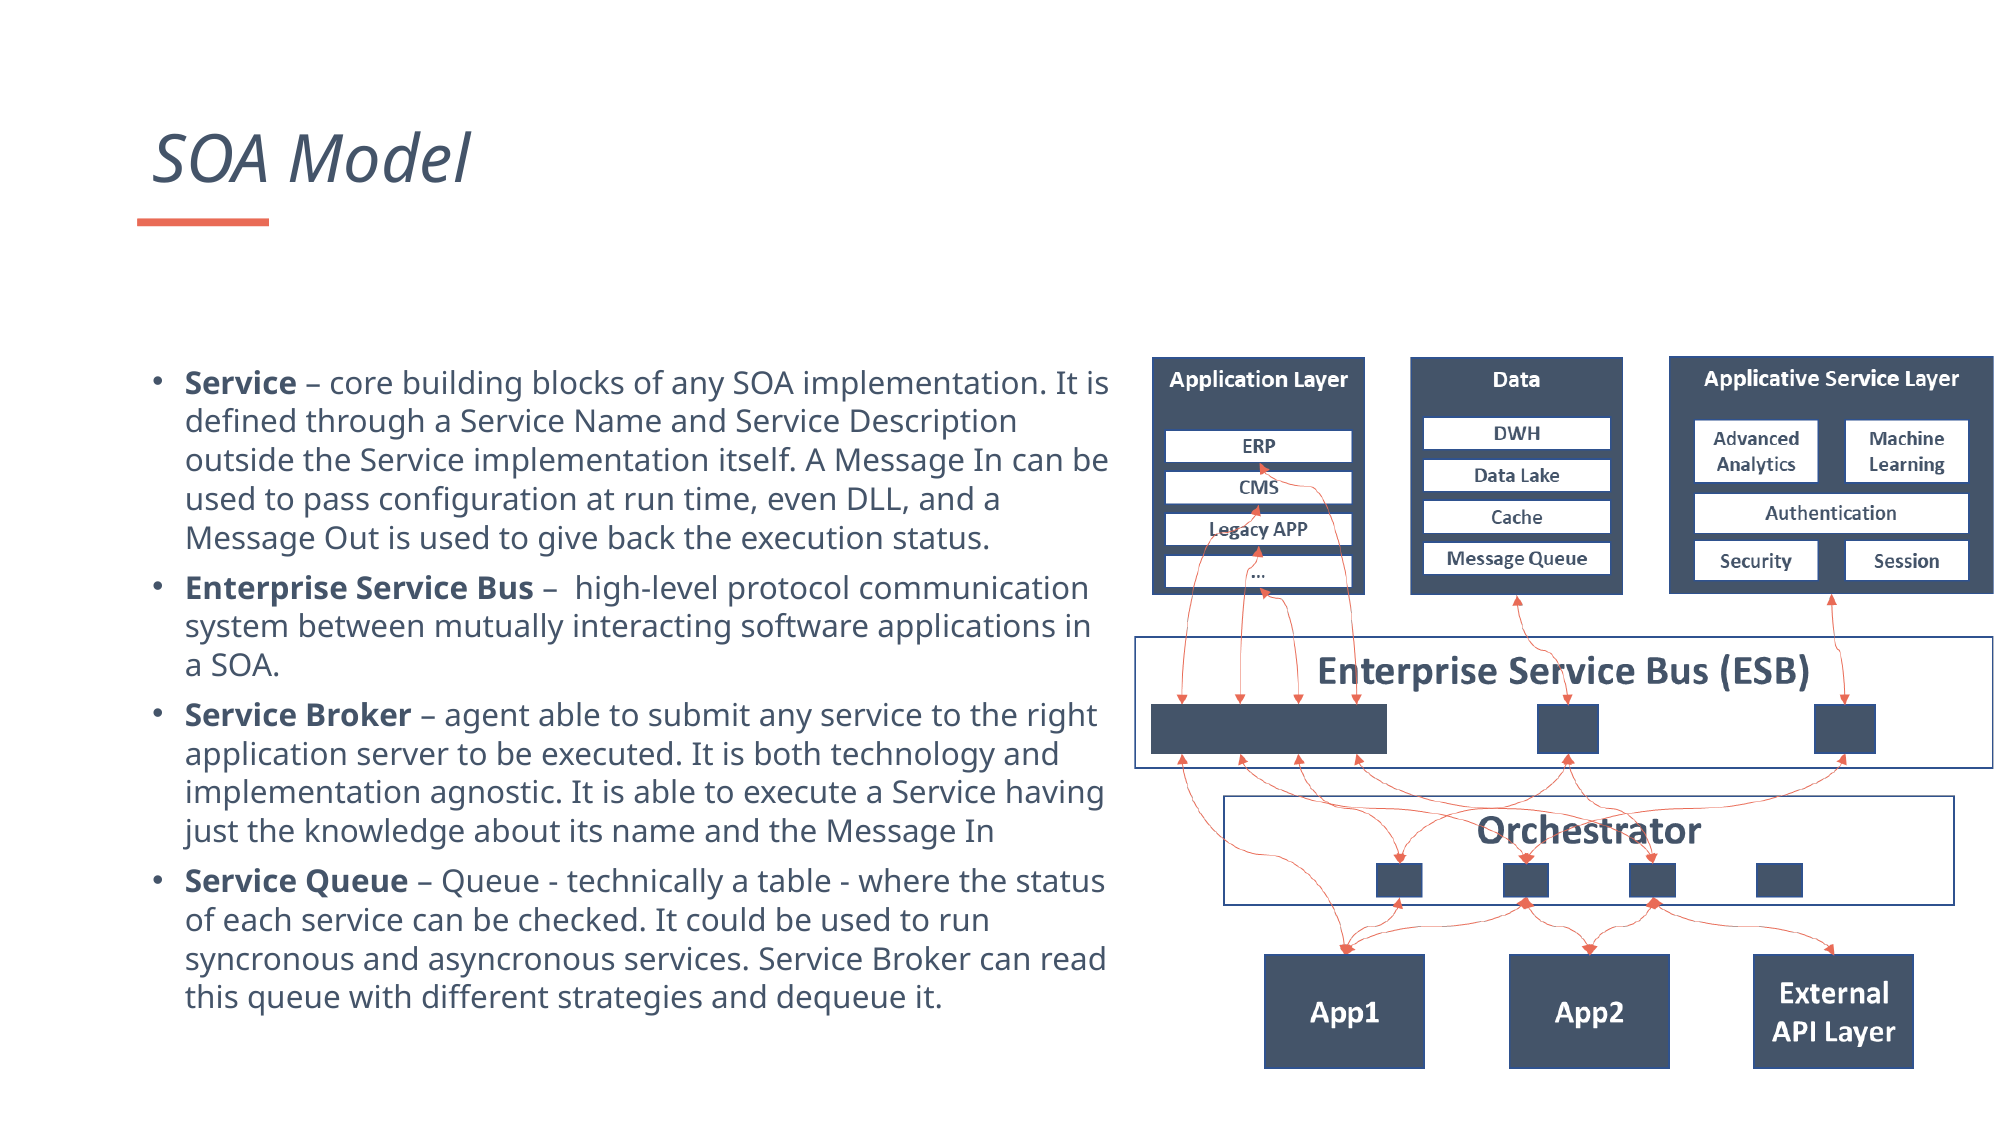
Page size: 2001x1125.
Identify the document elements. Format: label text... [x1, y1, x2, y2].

list SOA Model [137, 26, 1863, 205]
picture [1134, 355, 1994, 1070]
list Service – core building blocks of any SOA implementation. It is defined through a Service Name and Service Description outside the Service implementation itself. A Message In can be used to pass configuration at run time, even DLL, and a Message Out is used to give back the execution status. Enterprise Service Bus – high-level protocol communication system between mutually interacting software applications in a SOA. Service Broker – agent able to submit any service to the right application server to be executed. It is both technology and implementation agnostic. It is able to execute a Service having just the knowledge about its name and the Message In Service Queue – Queue - technically a table - where the status of each service can be checked. It could be used to run syncronous and asyncronous services. Service Broker can read this queue with different strategies and dequeue it. [137, 355, 1125, 1070]
